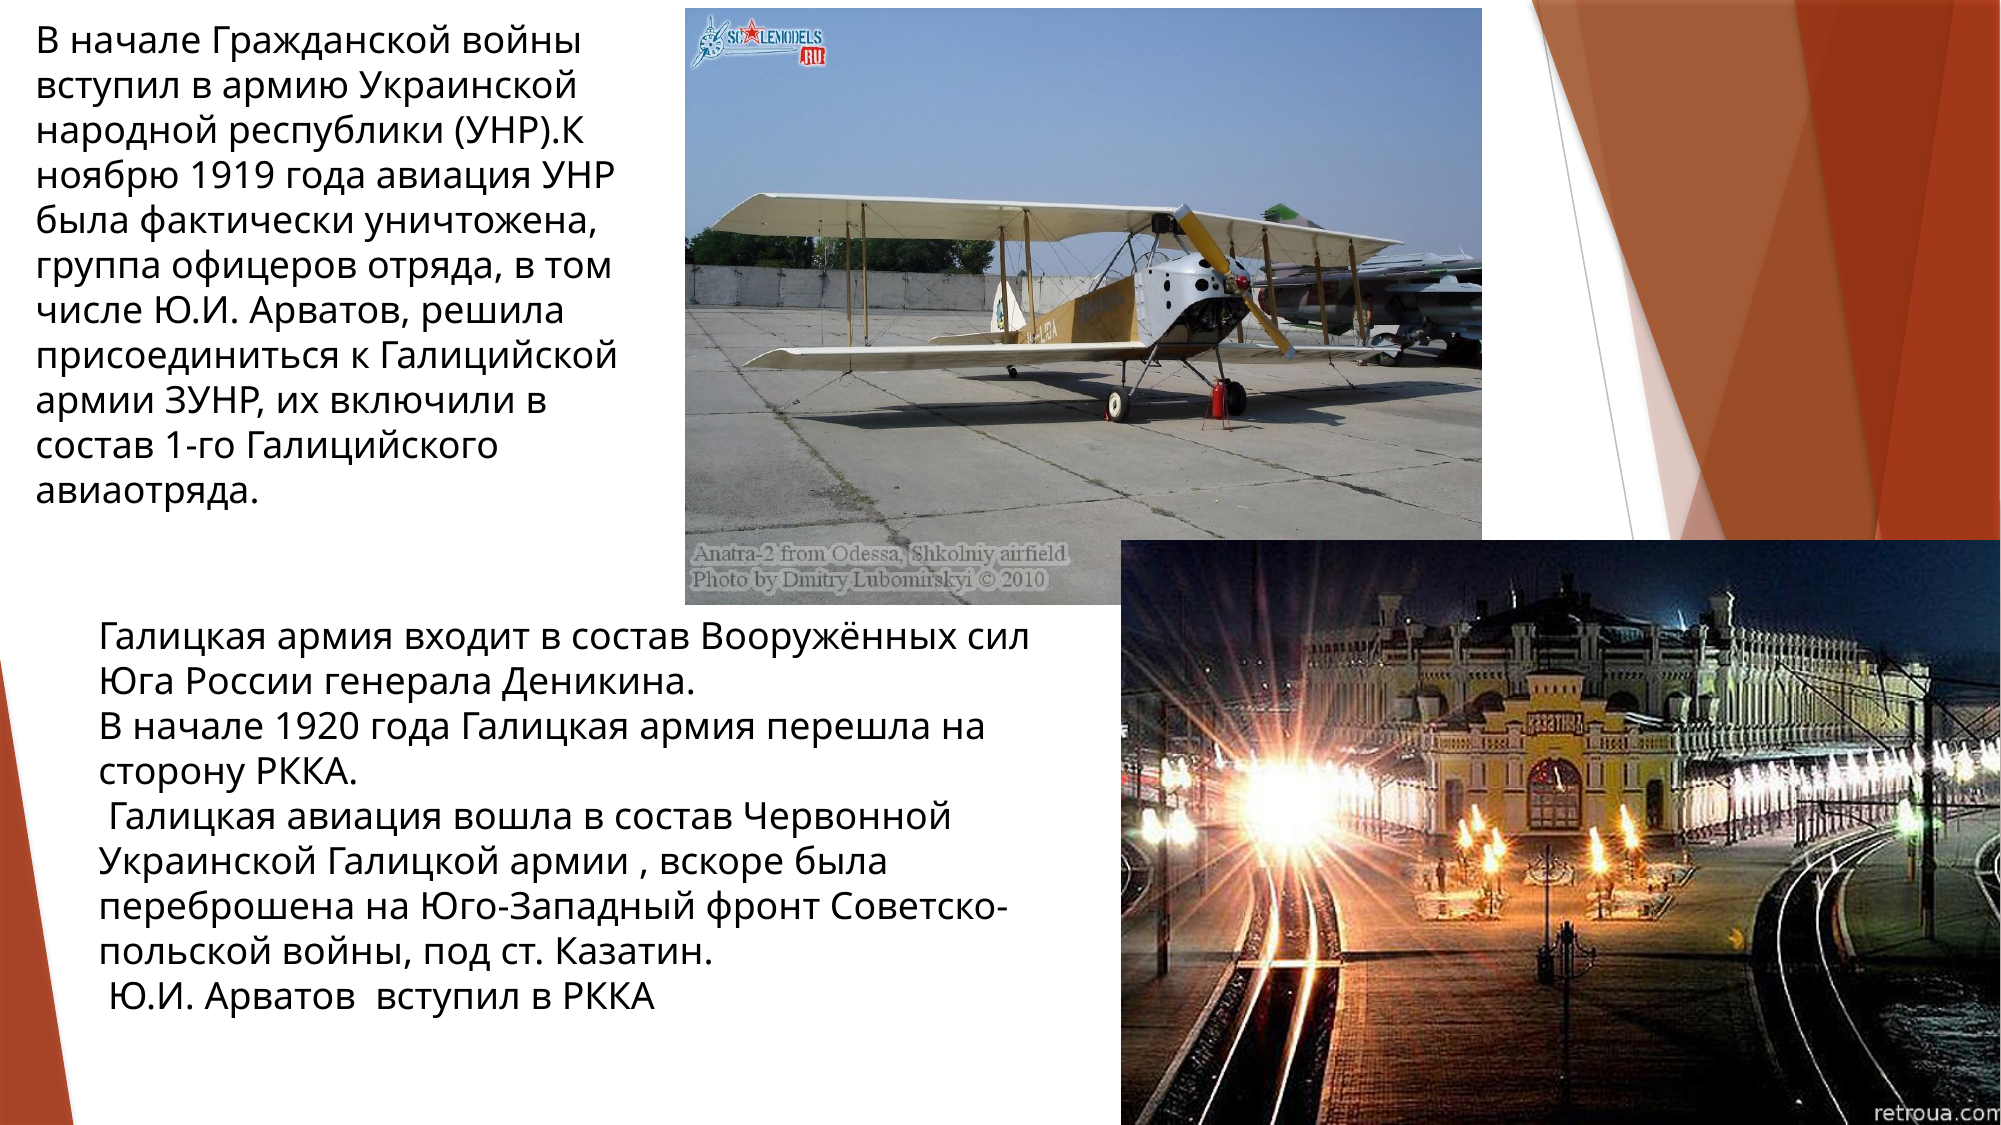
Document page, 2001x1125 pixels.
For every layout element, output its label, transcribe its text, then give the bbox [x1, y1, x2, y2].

text_box Галицкая армия входит в состав Вооружённых сил Юга России генерала Деникина. В начале 1920 года Галицкая армия перешла на сторону РККА. Галицкая авиация вошла в состав Червонной Украинской Галицкой армии , вскоре была переброшена на Юго-Западный фронт Советско-польской войны, под ст. Казатин. Ю.И. Арватов вступил в РККА [83, 604, 1084, 1025]
picture [685, 7, 2000, 1125]
text_box В начале Гражданской войны вступил в армию Украинской народной республики (УНР).К ноябрю 1919 года авиация УНР была фактически уничтожена, группа офицеров отряда, в том числе Ю.И. Арватов, решила присоединиться к Галицийской армии ЗУНР, их включили в состав 1-го Галицийского авиаотряда. [20, 8, 658, 519]
